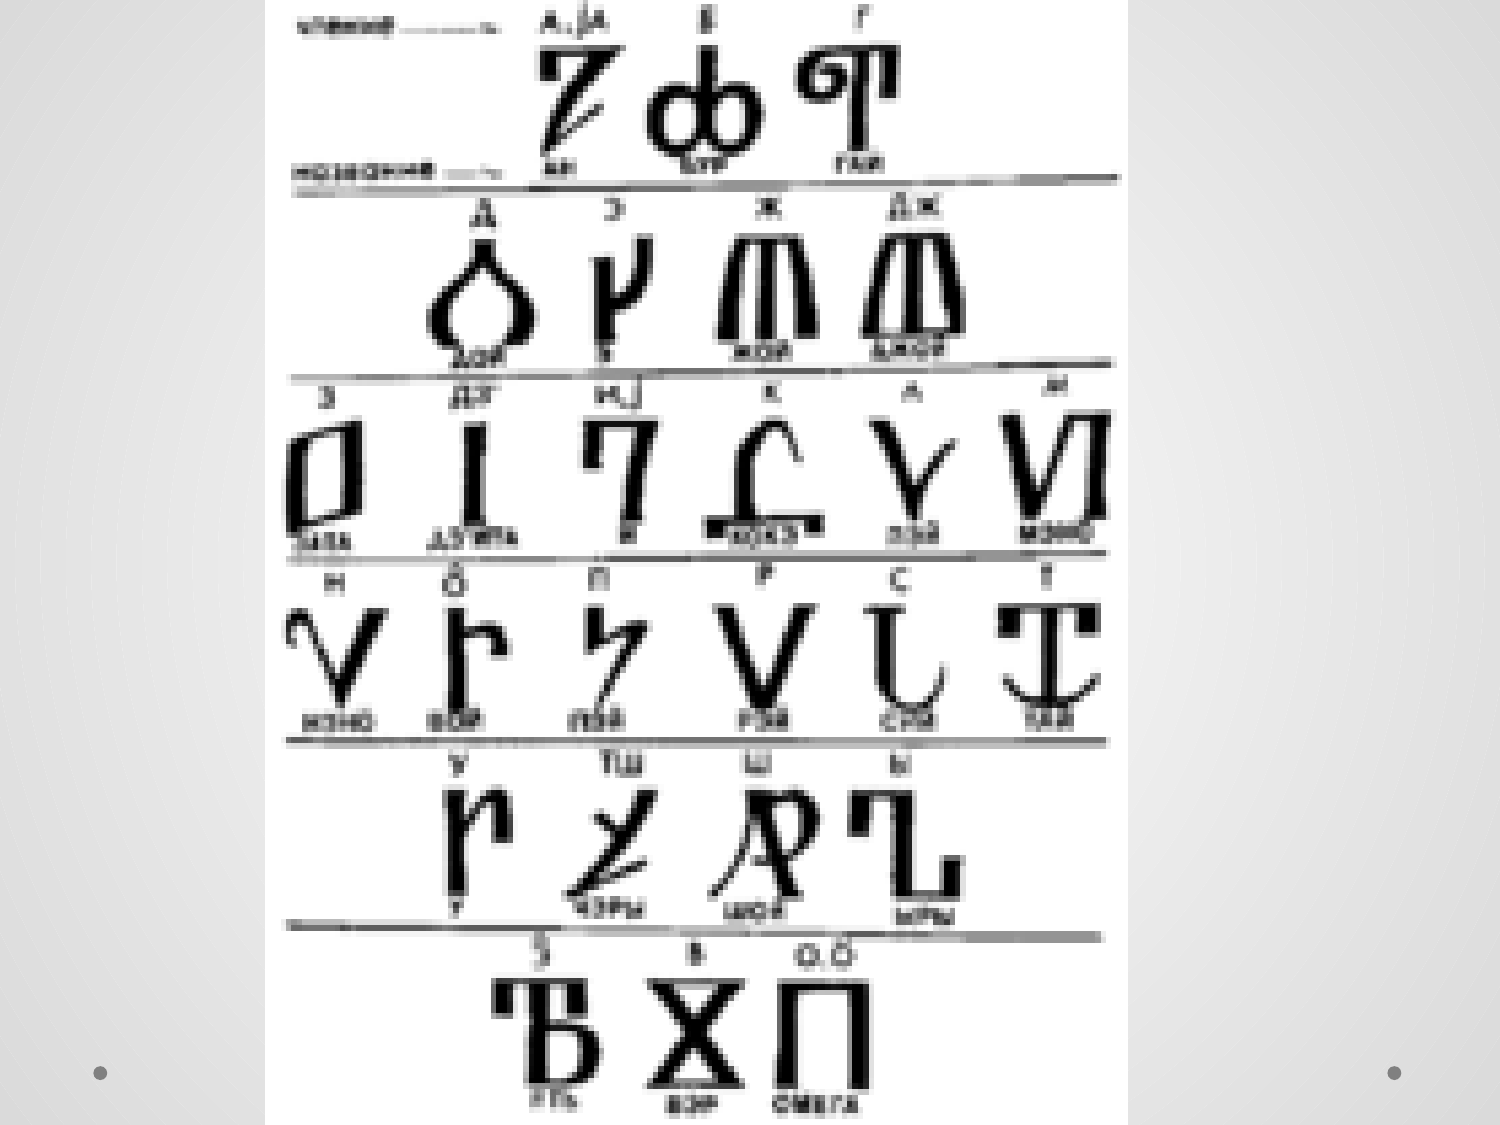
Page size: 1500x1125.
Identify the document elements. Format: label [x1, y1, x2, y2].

list [265, 0, 1129, 1125]
